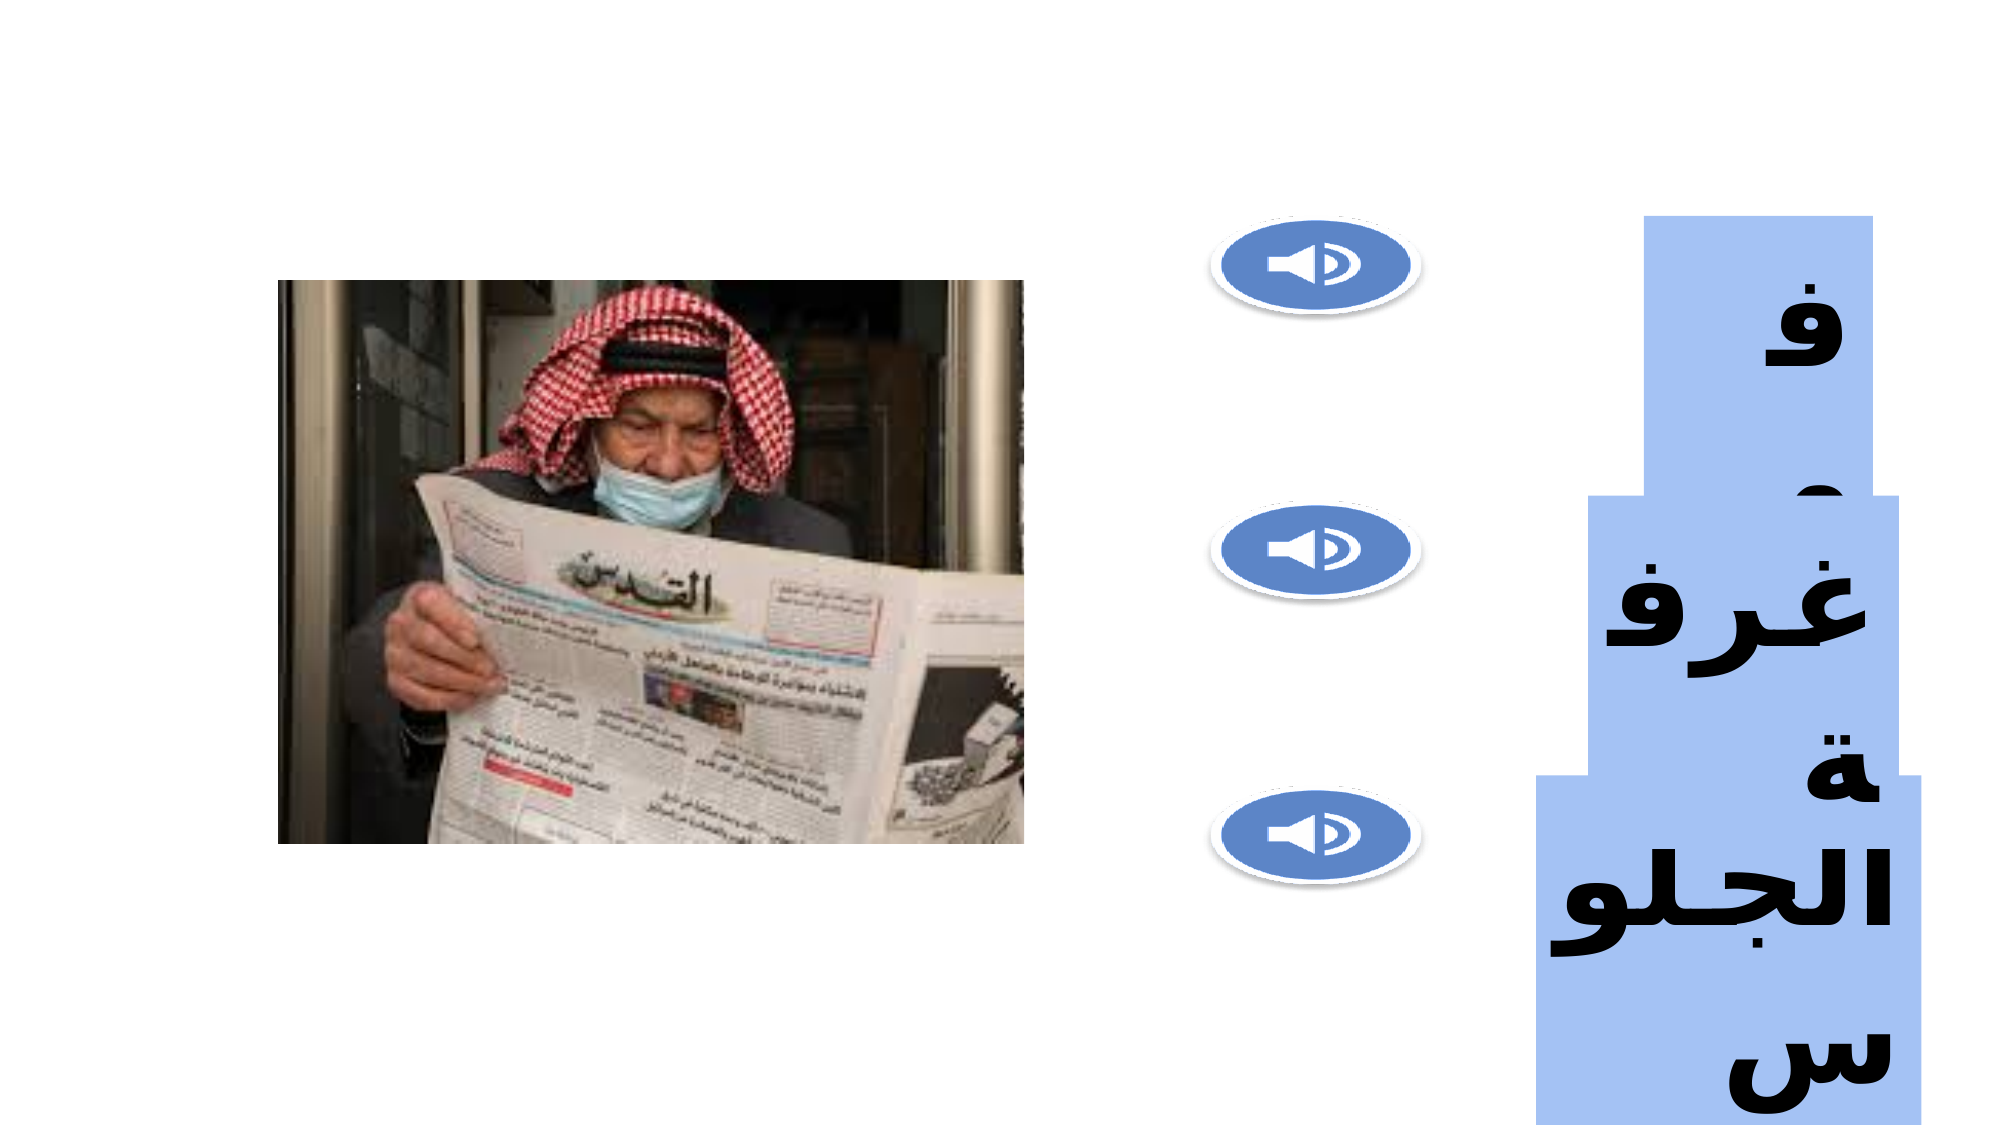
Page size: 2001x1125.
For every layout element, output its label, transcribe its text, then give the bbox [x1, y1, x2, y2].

picture [1201, 500, 1432, 609]
picture [1201, 215, 1432, 324]
text_box في [1643, 215, 1873, 495]
picture [1201, 785, 1432, 894]
picture [278, 280, 1025, 844]
text_box غرفة [1588, 495, 1899, 849]
text_box الجلوس [1536, 775, 1922, 1125]
